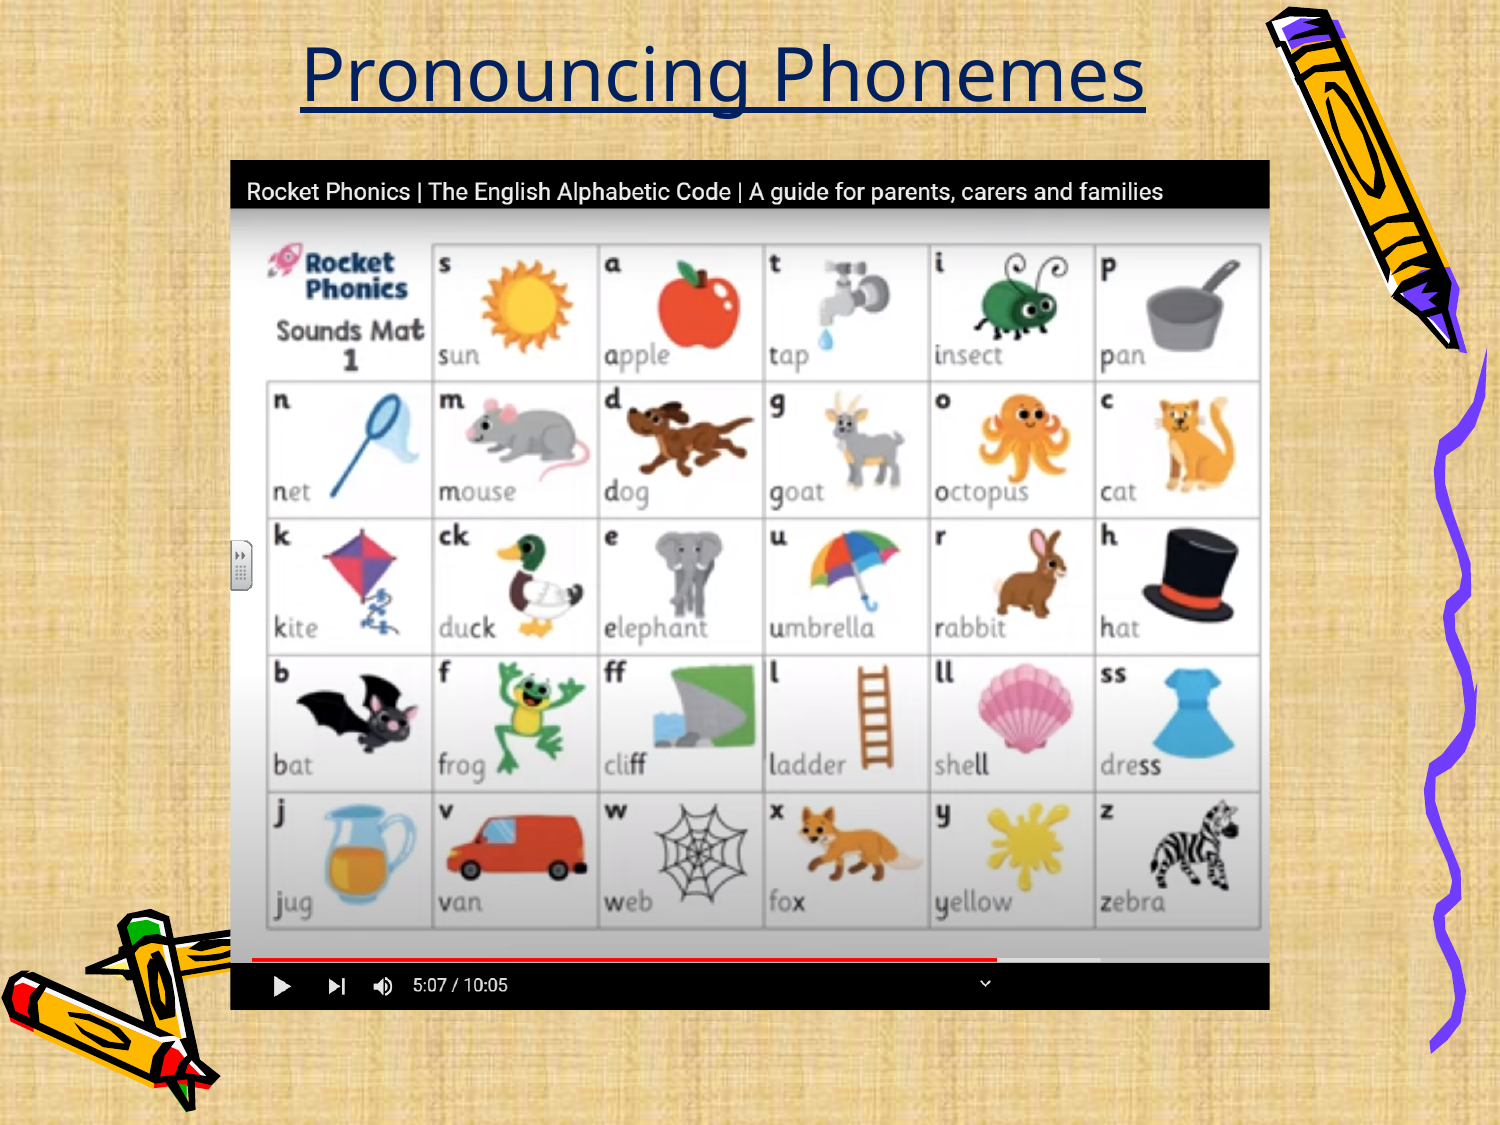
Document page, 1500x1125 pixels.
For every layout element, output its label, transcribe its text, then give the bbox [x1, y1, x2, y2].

title Pronouncing Phonemes [233, 16, 1214, 125]
picture [0, 0, 1500, 1125]
